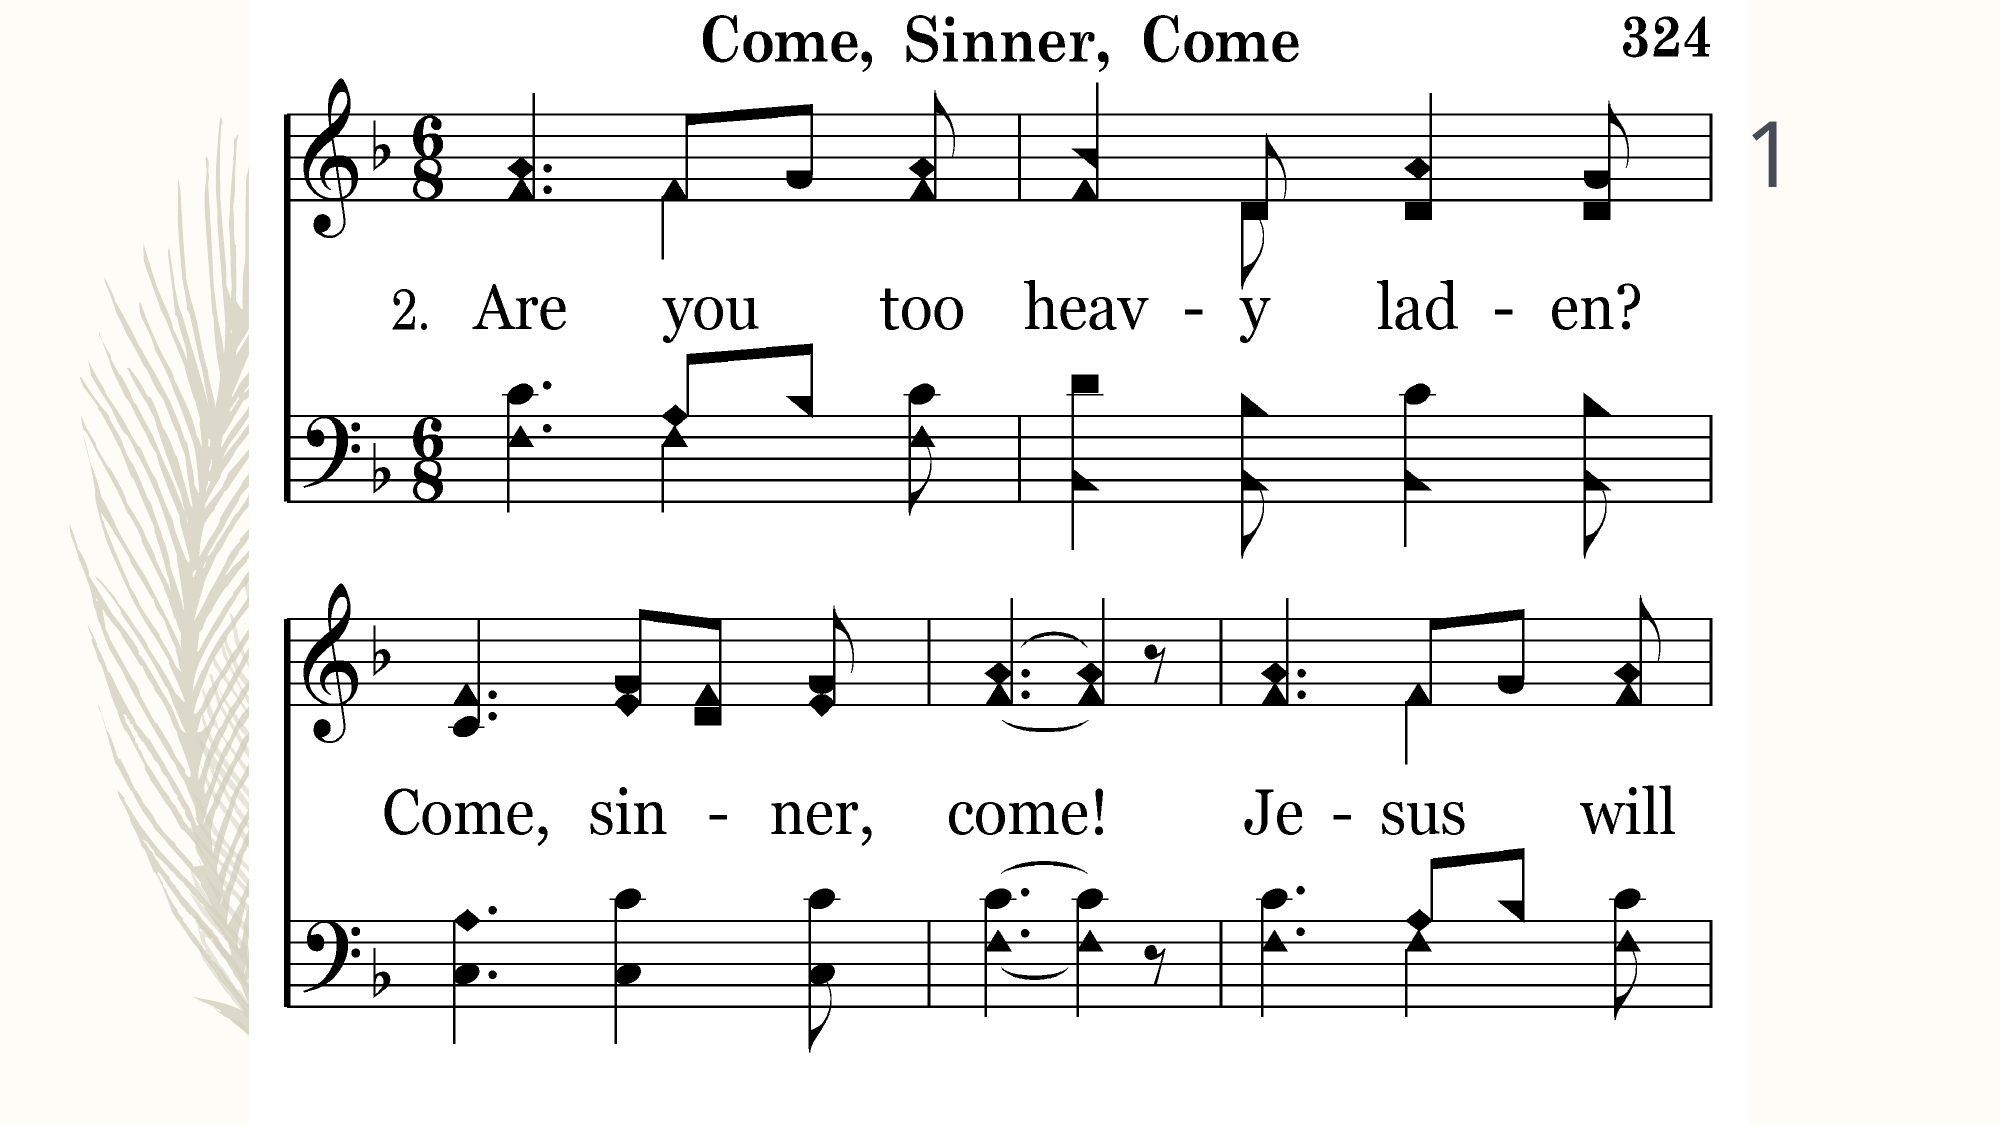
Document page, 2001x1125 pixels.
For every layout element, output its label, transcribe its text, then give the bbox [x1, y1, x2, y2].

title 324 - Come, Sinner, Come - 2.1 [1751, 93, 1920, 350]
picture [249, 0, 1751, 1125]
